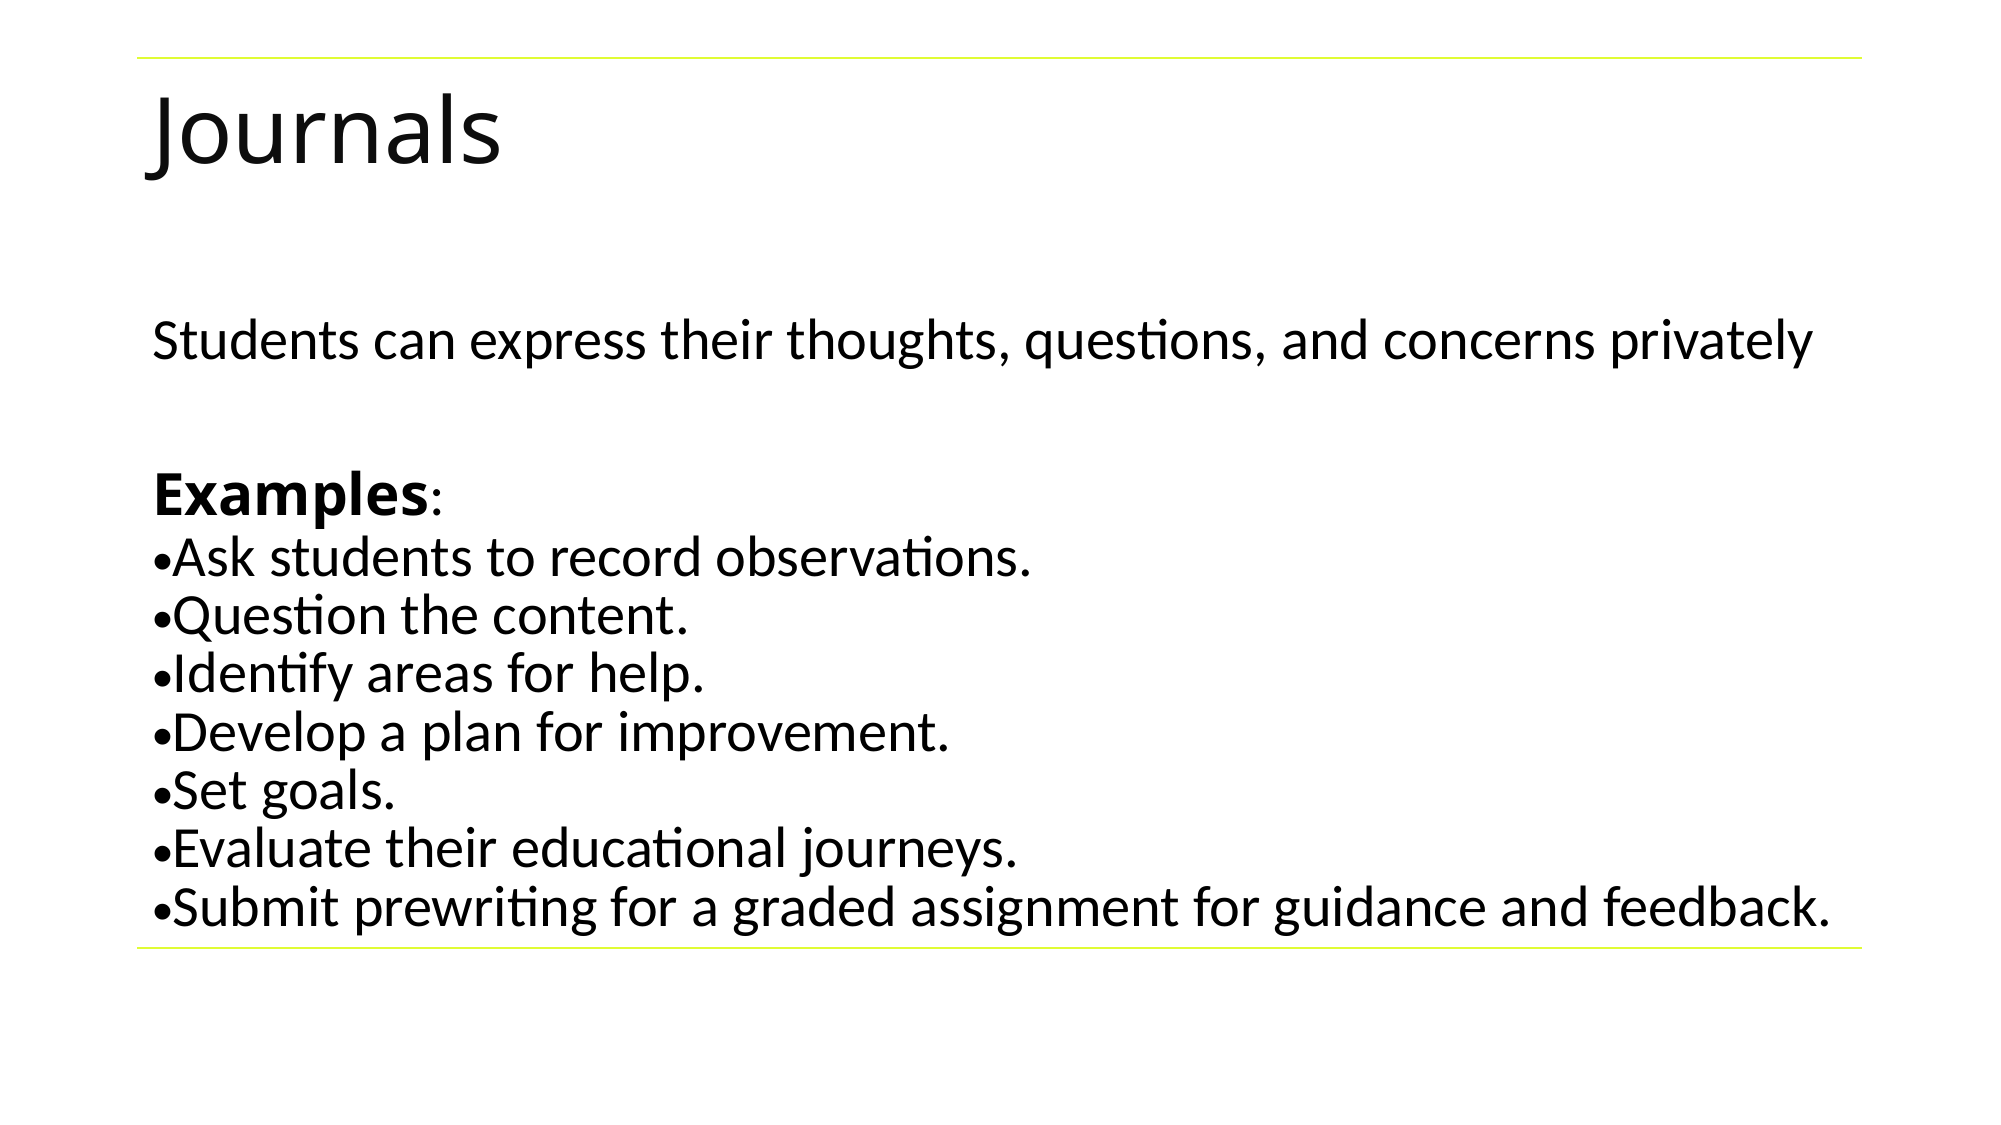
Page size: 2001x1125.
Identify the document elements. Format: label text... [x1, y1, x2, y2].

table_header Journals Students can express their thoughts, questions, and concerns privately Examples: Ask students to record observations. Question the content. Identify areas for help. Develop a plan for improvement. Set goals. Evaluate their educational journeys. Submit prewriting for a graded assignment for guidance and feedback. [137, 59, 1862, 947]
